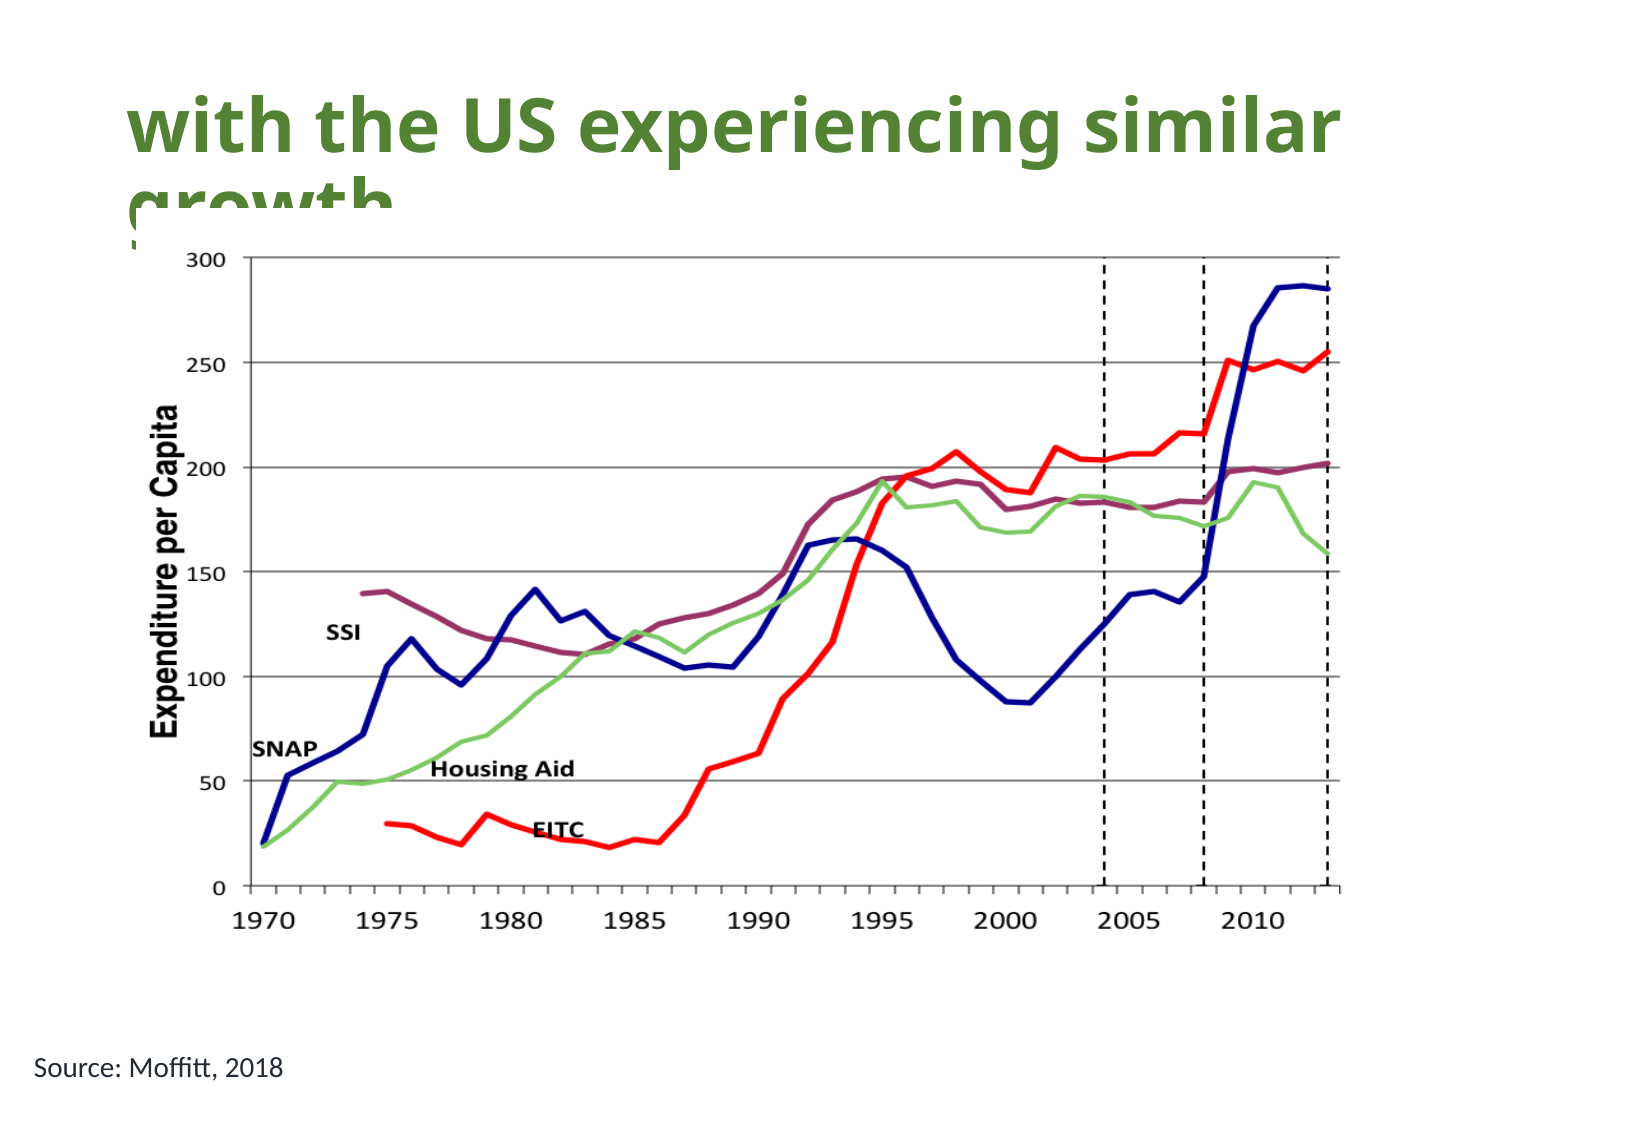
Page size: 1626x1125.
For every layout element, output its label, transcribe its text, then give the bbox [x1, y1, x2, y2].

text_box Source: Moffitt, 2018 [19, 1039, 367, 1092]
picture [135, 208, 1380, 955]
title with the US experiencing similar growth [111, 59, 1514, 278]
